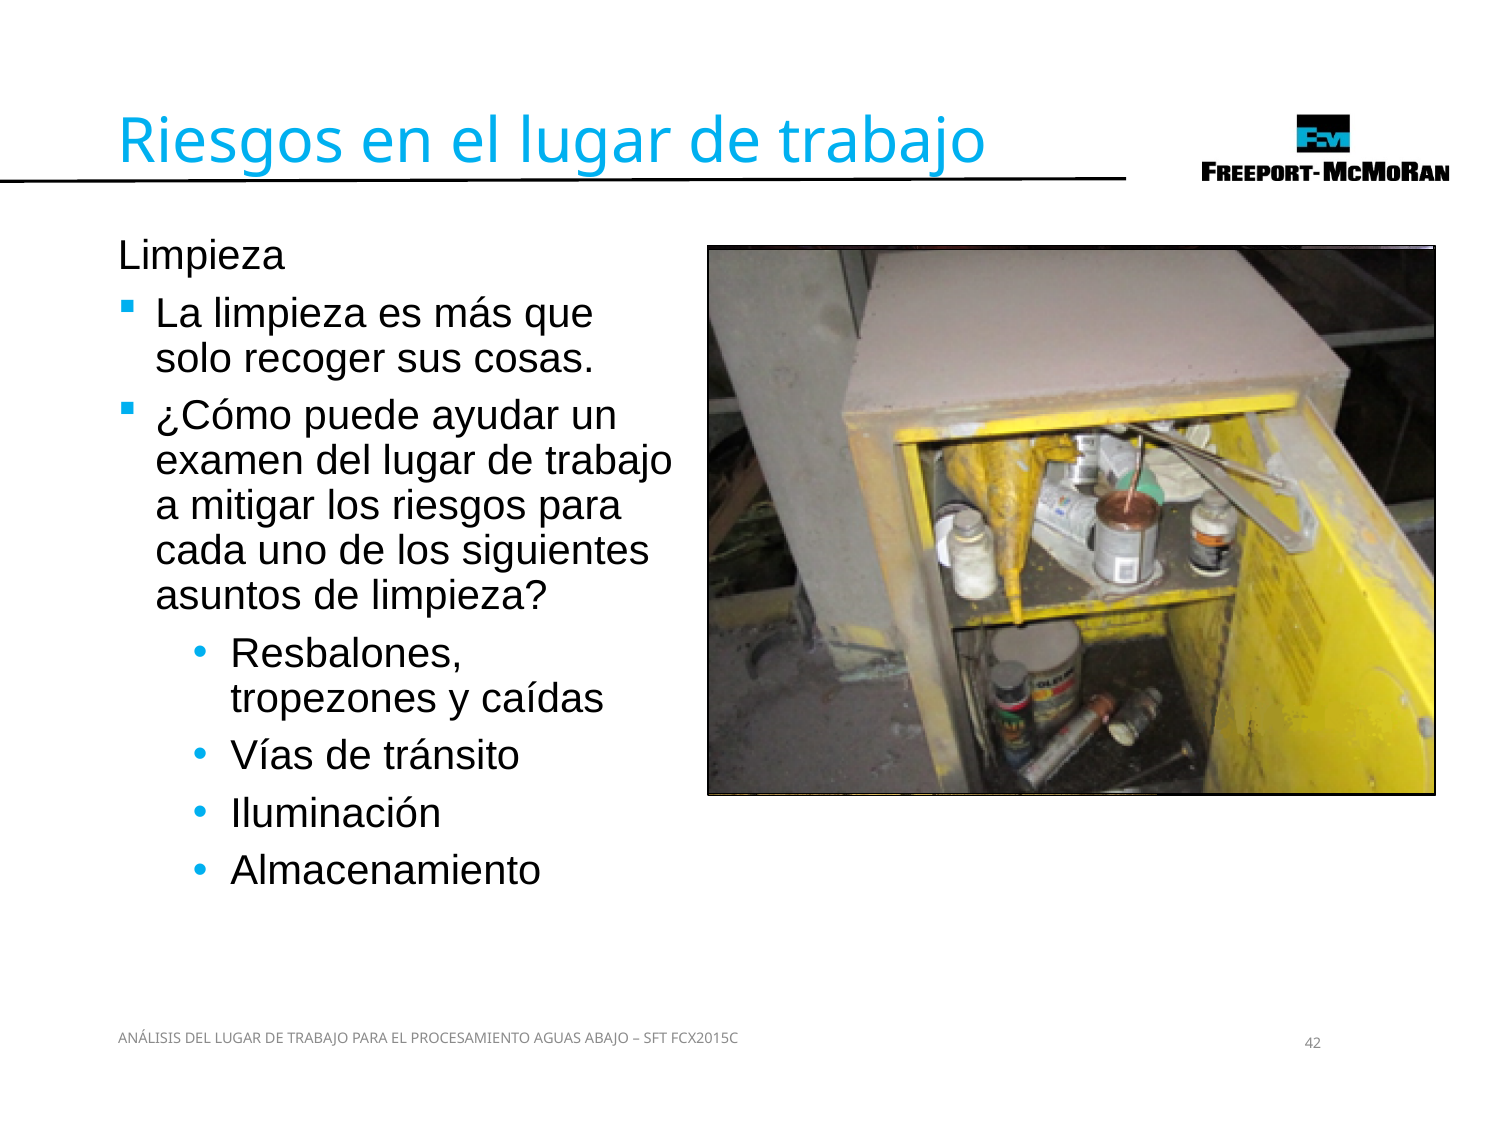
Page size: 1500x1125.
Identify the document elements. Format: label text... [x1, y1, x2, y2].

picture [1202, 113, 1450, 181]
footer ANÁLISIS DEL LUGAR DE TRABAJO PARA EL PROCESAMIENTO AGUAS ABAJO – SFT FCX2015C [103, 1007, 1004, 1068]
slide_number 42 [1126, 1014, 1500, 1075]
list Riesgos en el lugar de trabajo [103, 100, 1127, 207]
picture [707, 245, 1435, 796]
list Limpieza La limpieza es más que solo recoger sus cosas. ¿Cómo puede ayudar un examen del lugar de trabajo a mitigar los riesgos para cada uno de los siguientes asuntos de limpieza? Resbalones, tropezones y caídas Vías de tránsito Iluminación Almacenamiento [103, 226, 690, 995]
